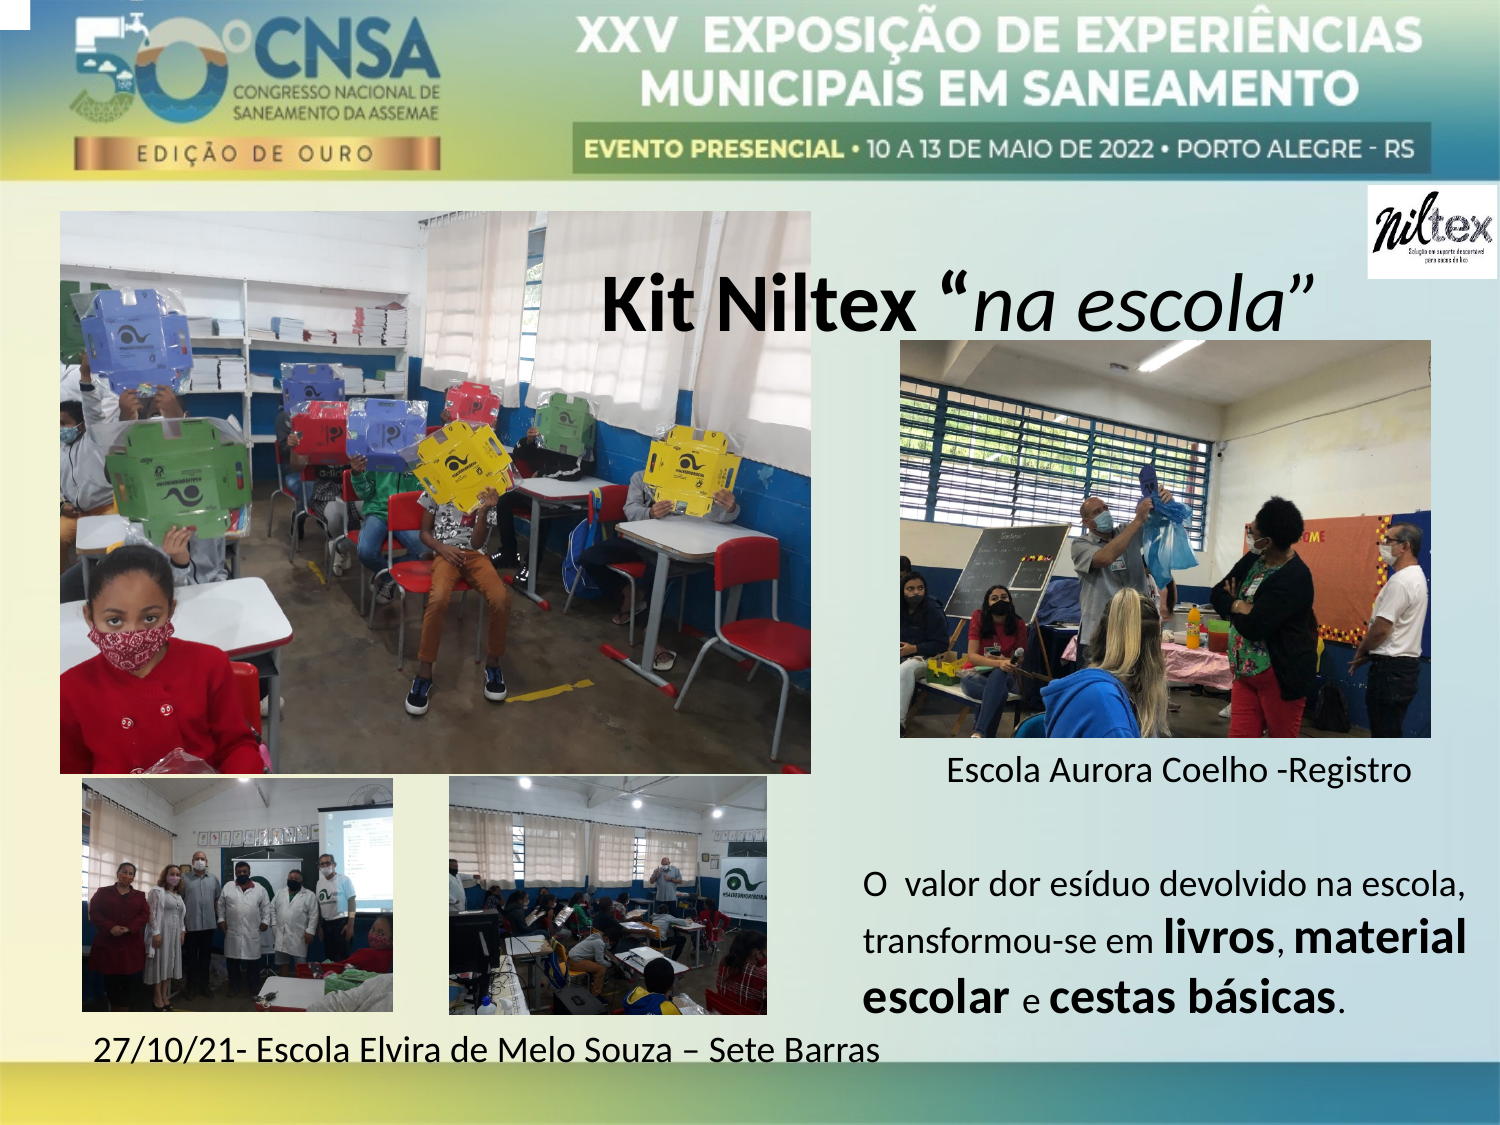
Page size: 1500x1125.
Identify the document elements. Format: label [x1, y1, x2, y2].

text_box [0, 0, 1500, 1079]
